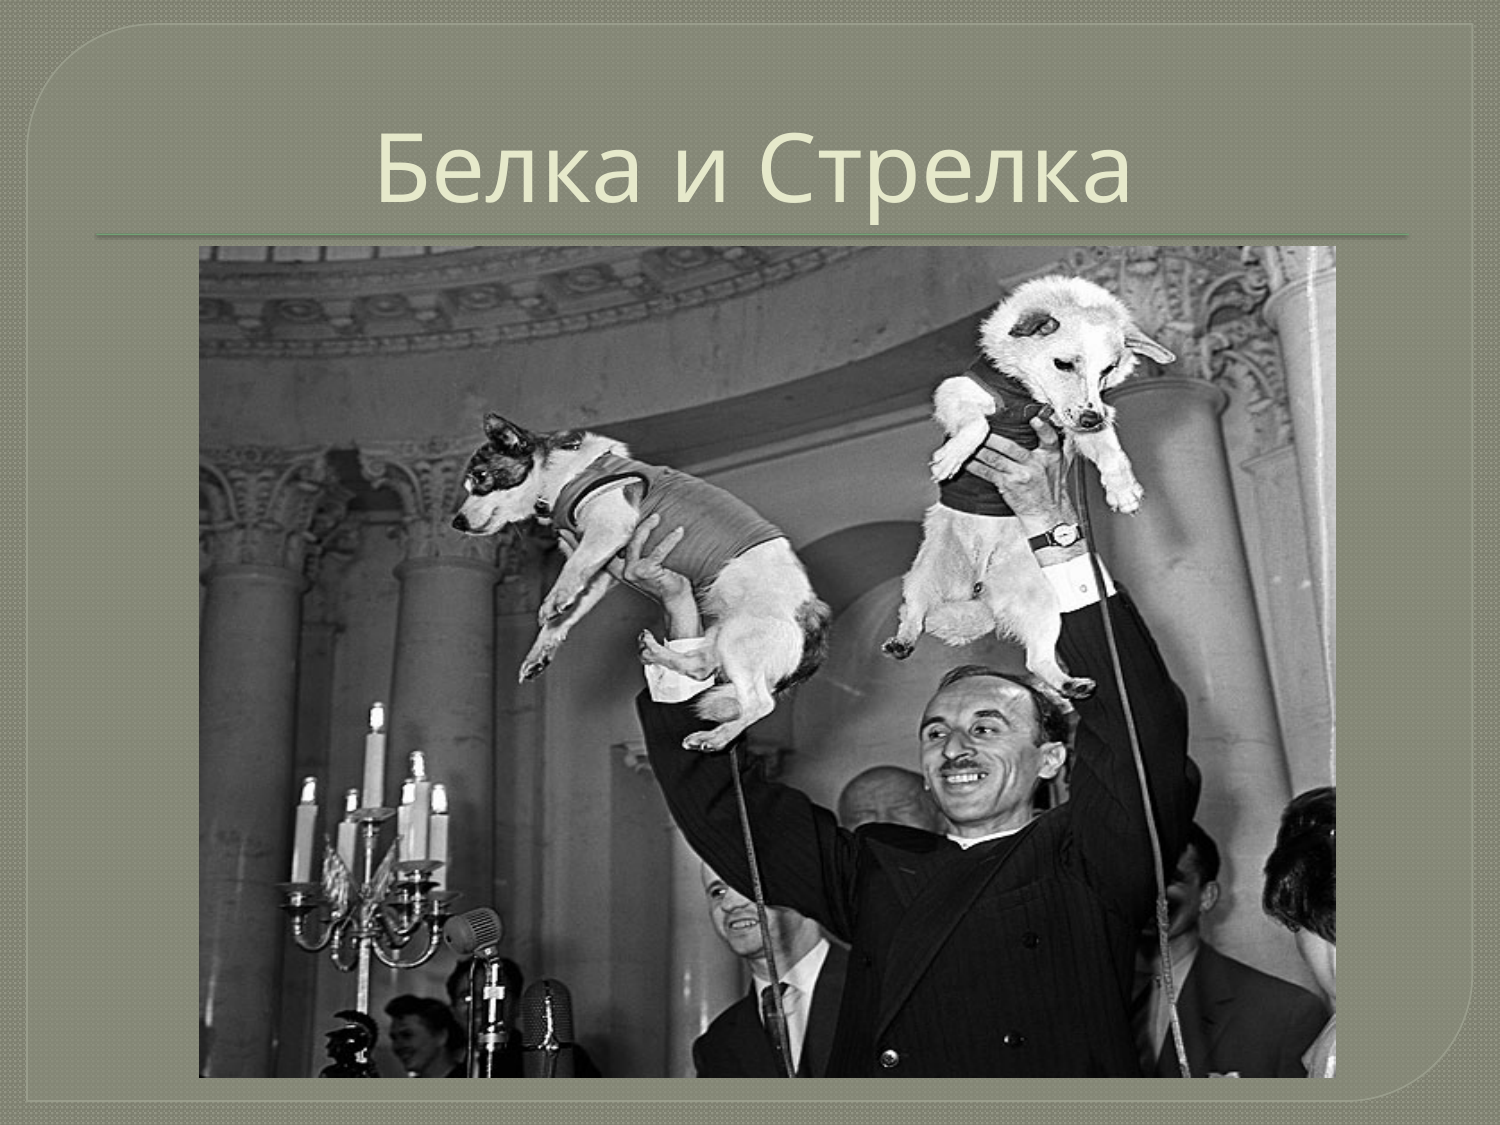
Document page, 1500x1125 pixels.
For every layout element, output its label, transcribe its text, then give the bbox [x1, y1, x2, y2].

title Белка и Стрелка [75, 41, 1425, 230]
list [198, 245, 1337, 1079]
